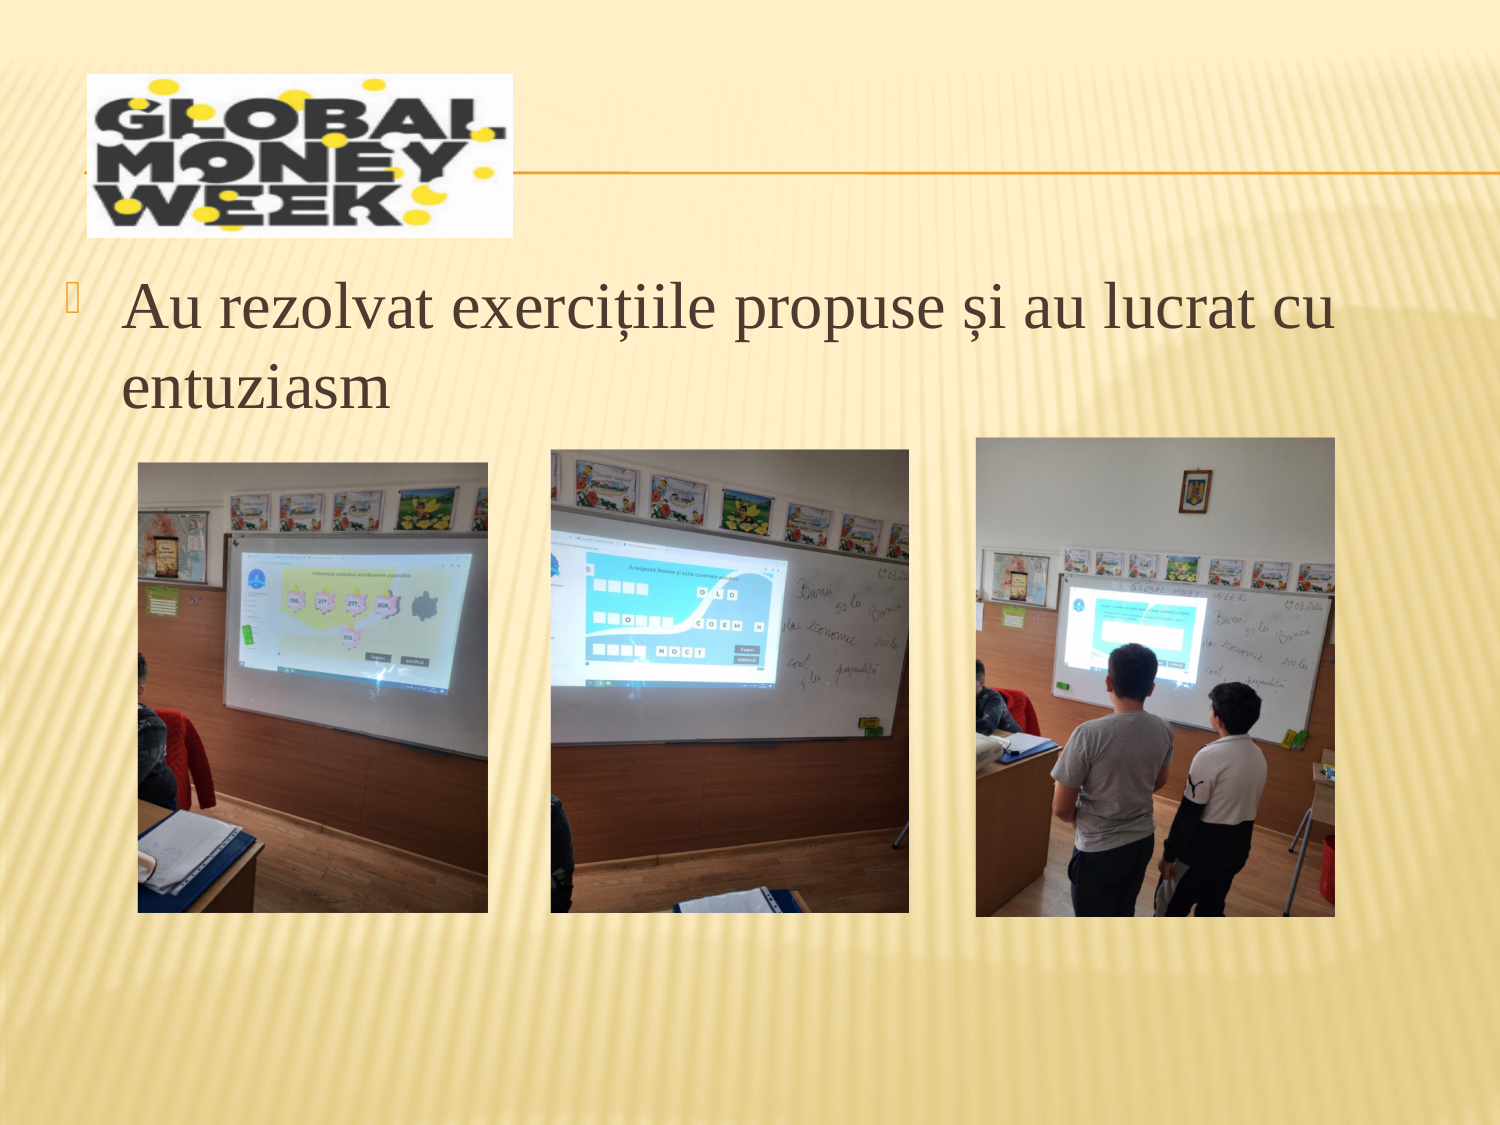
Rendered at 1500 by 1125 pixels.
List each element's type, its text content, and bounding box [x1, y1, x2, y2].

picture [87, 74, 513, 238]
picture [976, 867, 1335, 917]
list Au rezolvat exercițiile propuse și au lucrat cu entuziasm [50, 254, 1475, 998]
picture [138, 873, 488, 913]
picture [87, 438, 1395, 863]
picture [551, 871, 909, 913]
